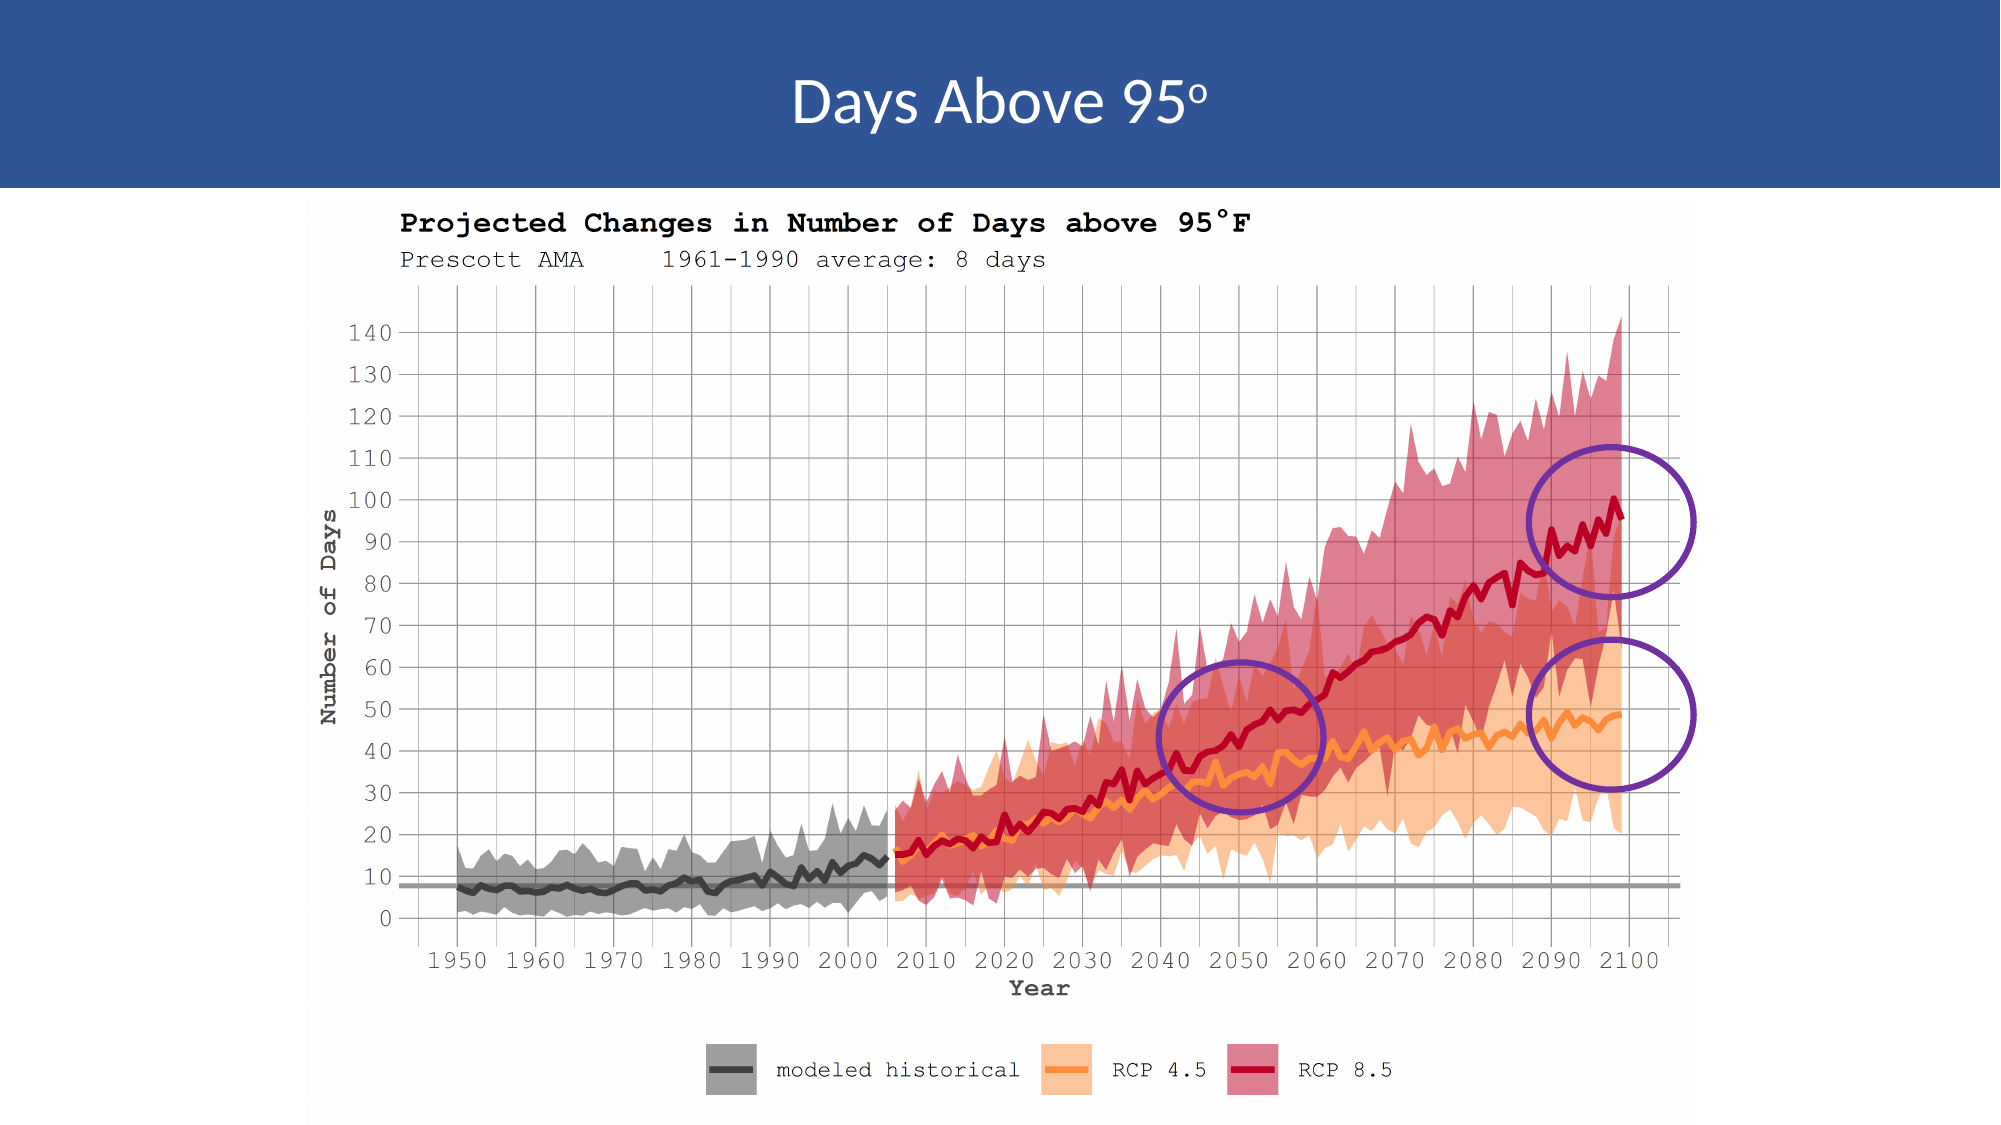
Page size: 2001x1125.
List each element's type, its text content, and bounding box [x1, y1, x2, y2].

picture [306, 199, 1694, 1125]
text_box Days Above 95o [359, 49, 1640, 145]
text_box [0, 0, 2000, 188]
